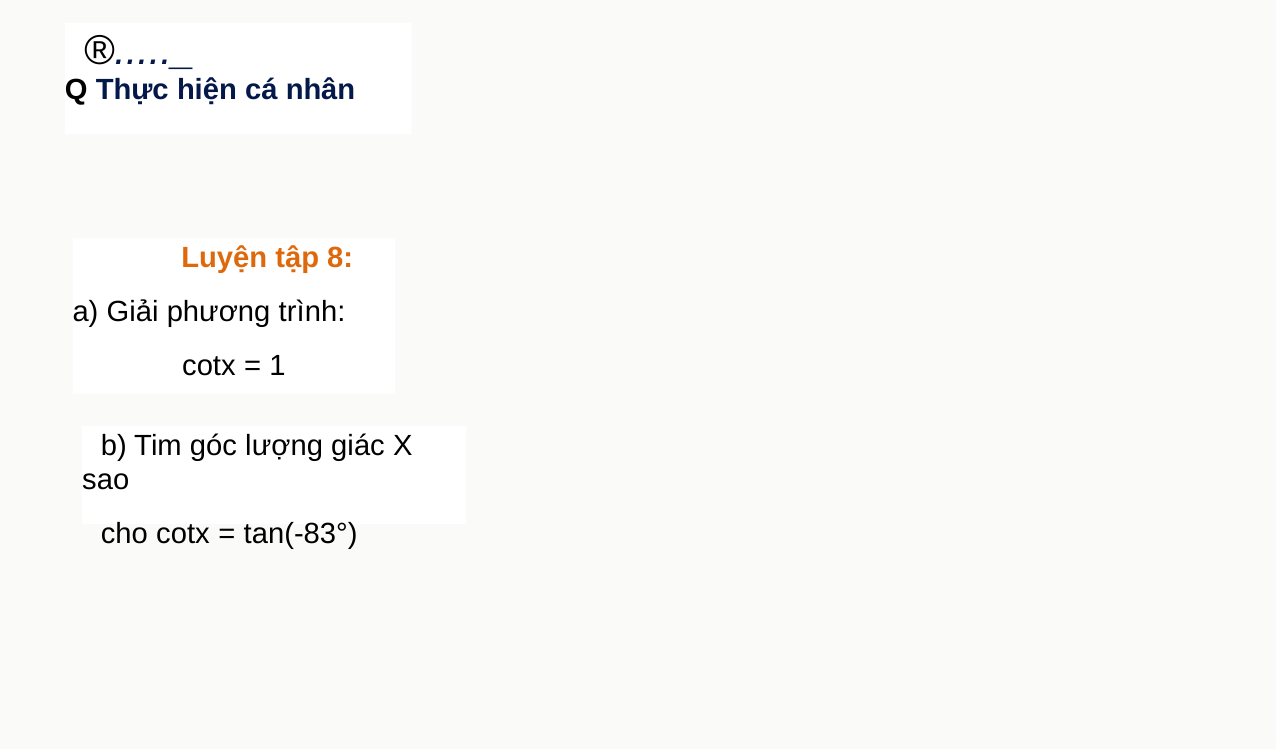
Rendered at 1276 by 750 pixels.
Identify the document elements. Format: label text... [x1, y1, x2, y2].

text_box Luyện tập 8: a) Giải phương trình: cotx = 1 [72, 238, 396, 394]
text_box b) Tim góc lượng giác X sao cho cotx = tan(-83°) [82, 425, 467, 525]
text_box ®....._ Q Thực hiện cá nhân [64, 22, 412, 135]
